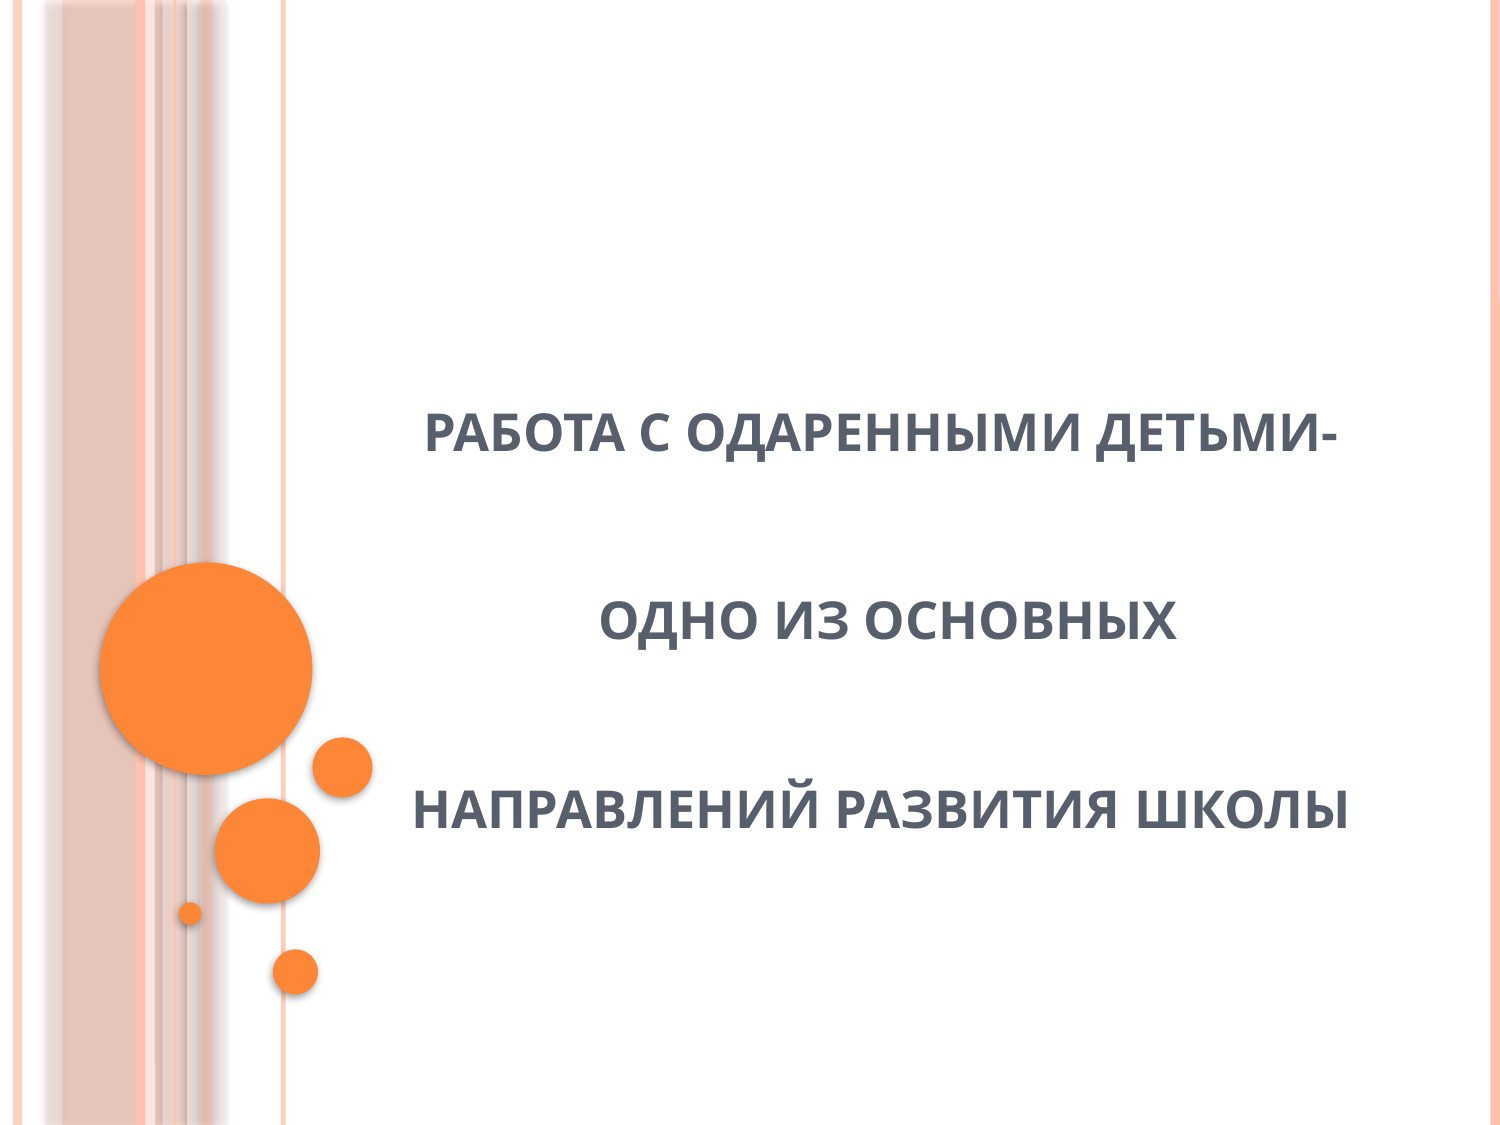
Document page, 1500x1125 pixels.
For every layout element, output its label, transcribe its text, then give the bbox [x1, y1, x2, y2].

subtitle [375, 775, 1388, 1046]
title Работа с одаренными детьми- одно из основных направлений развития школы [375, 113, 1388, 775]
